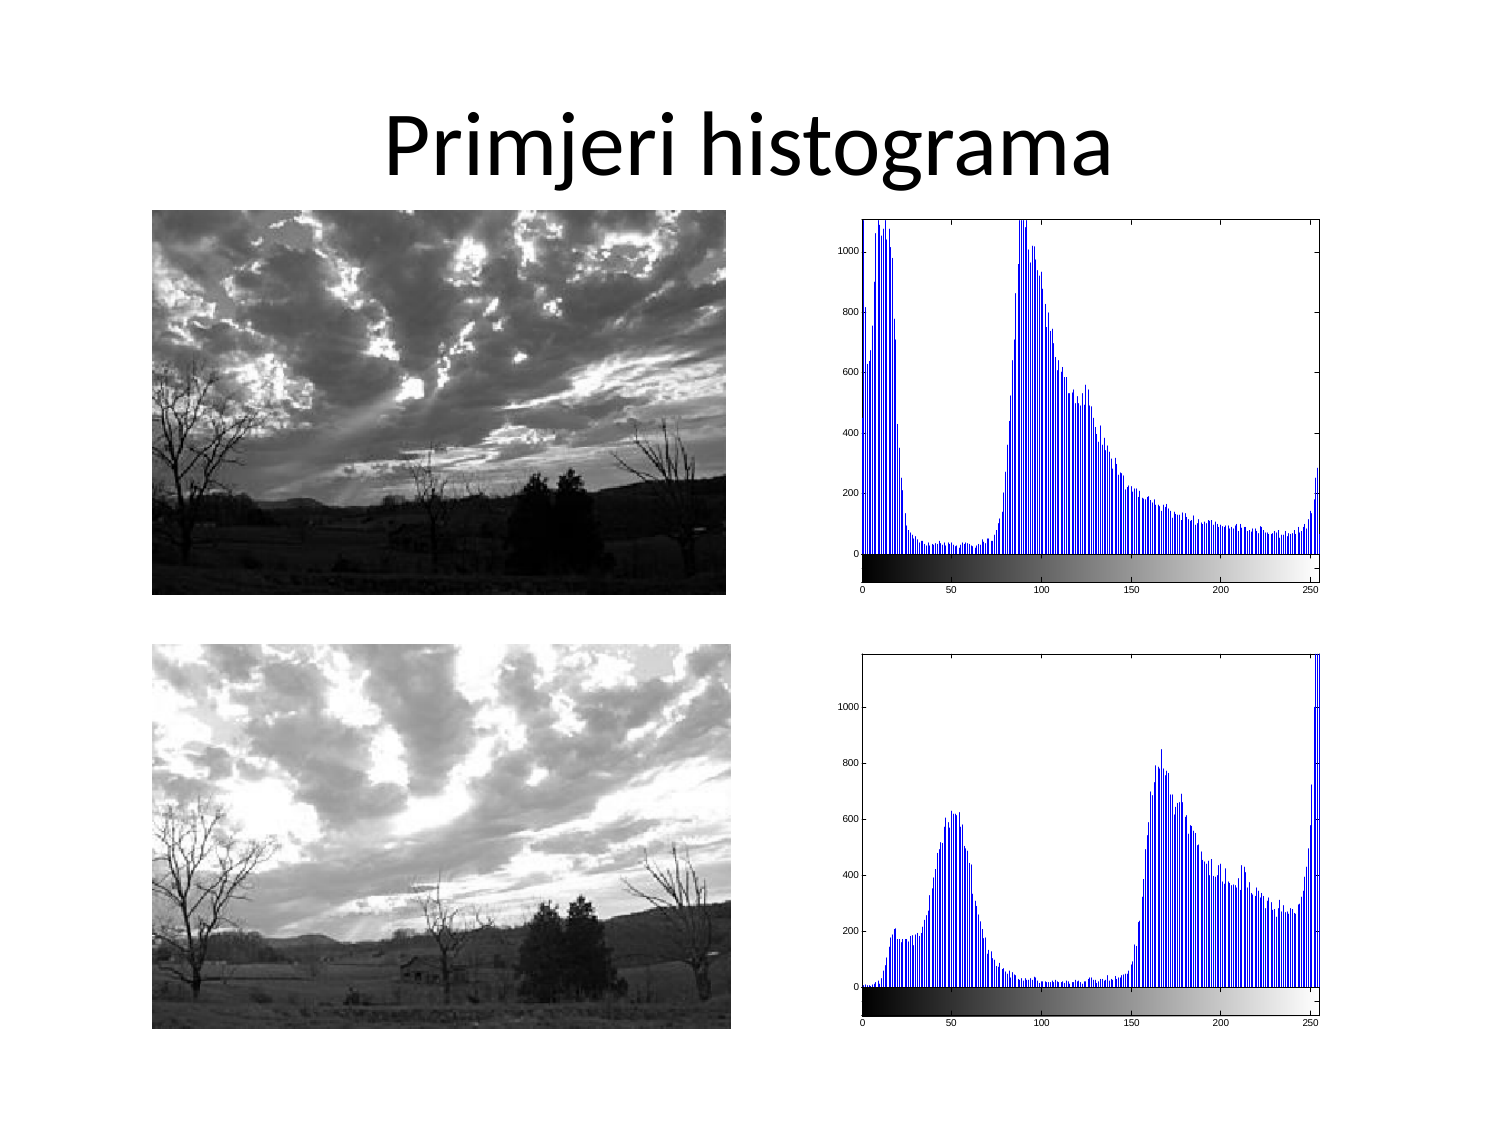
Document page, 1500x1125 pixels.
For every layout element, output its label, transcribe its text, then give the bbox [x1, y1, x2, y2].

title Primjeri histograma [75, 45, 1425, 233]
picture [152, 210, 727, 595]
picture [152, 644, 731, 1029]
picture [784, 187, 1376, 1065]
